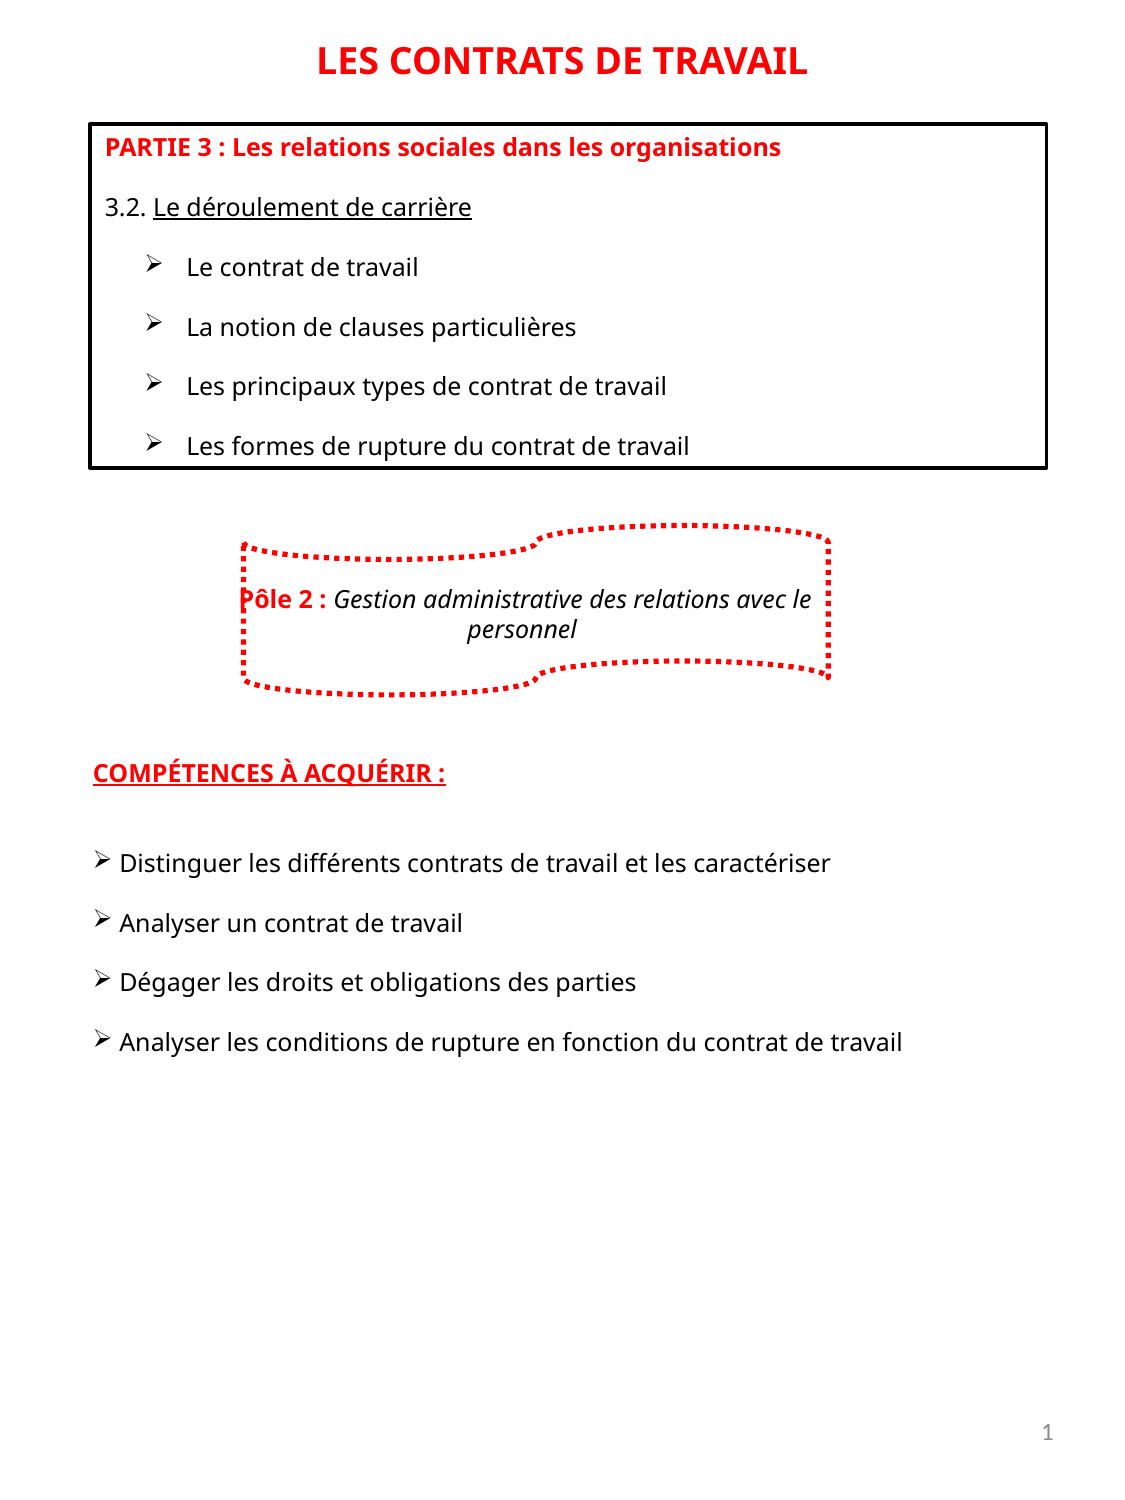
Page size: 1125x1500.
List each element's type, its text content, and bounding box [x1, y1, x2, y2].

text_box COMPÉTENCES À ACQUÉRIR : Distinguer les différents contrats de travail et les caractériser Analyser un contrat de travail Dégager les droits et obligations des parties Analyser les conditions de rupture en fonction du contrat de travail [78, 750, 1035, 1095]
text_box LES CONTRATS DE TRAVAIL [66, 29, 1059, 90]
text_box PARTIE 3 : Les relations sociales dans les organisations 3.2. Le déroulement de carrière Le contrat de travail La notion de clauses particulières Les principaux types de contrat de travail Les formes de rupture du contrat de travail [89, 123, 1047, 469]
text_box [241, 523, 831, 576]
text_box [241, 652, 831, 697]
text_box Pôle 2 : Gestion administrative des relations avec le personnel [219, 576, 832, 652]
slide_number 1 [806, 1390, 1069, 1471]
